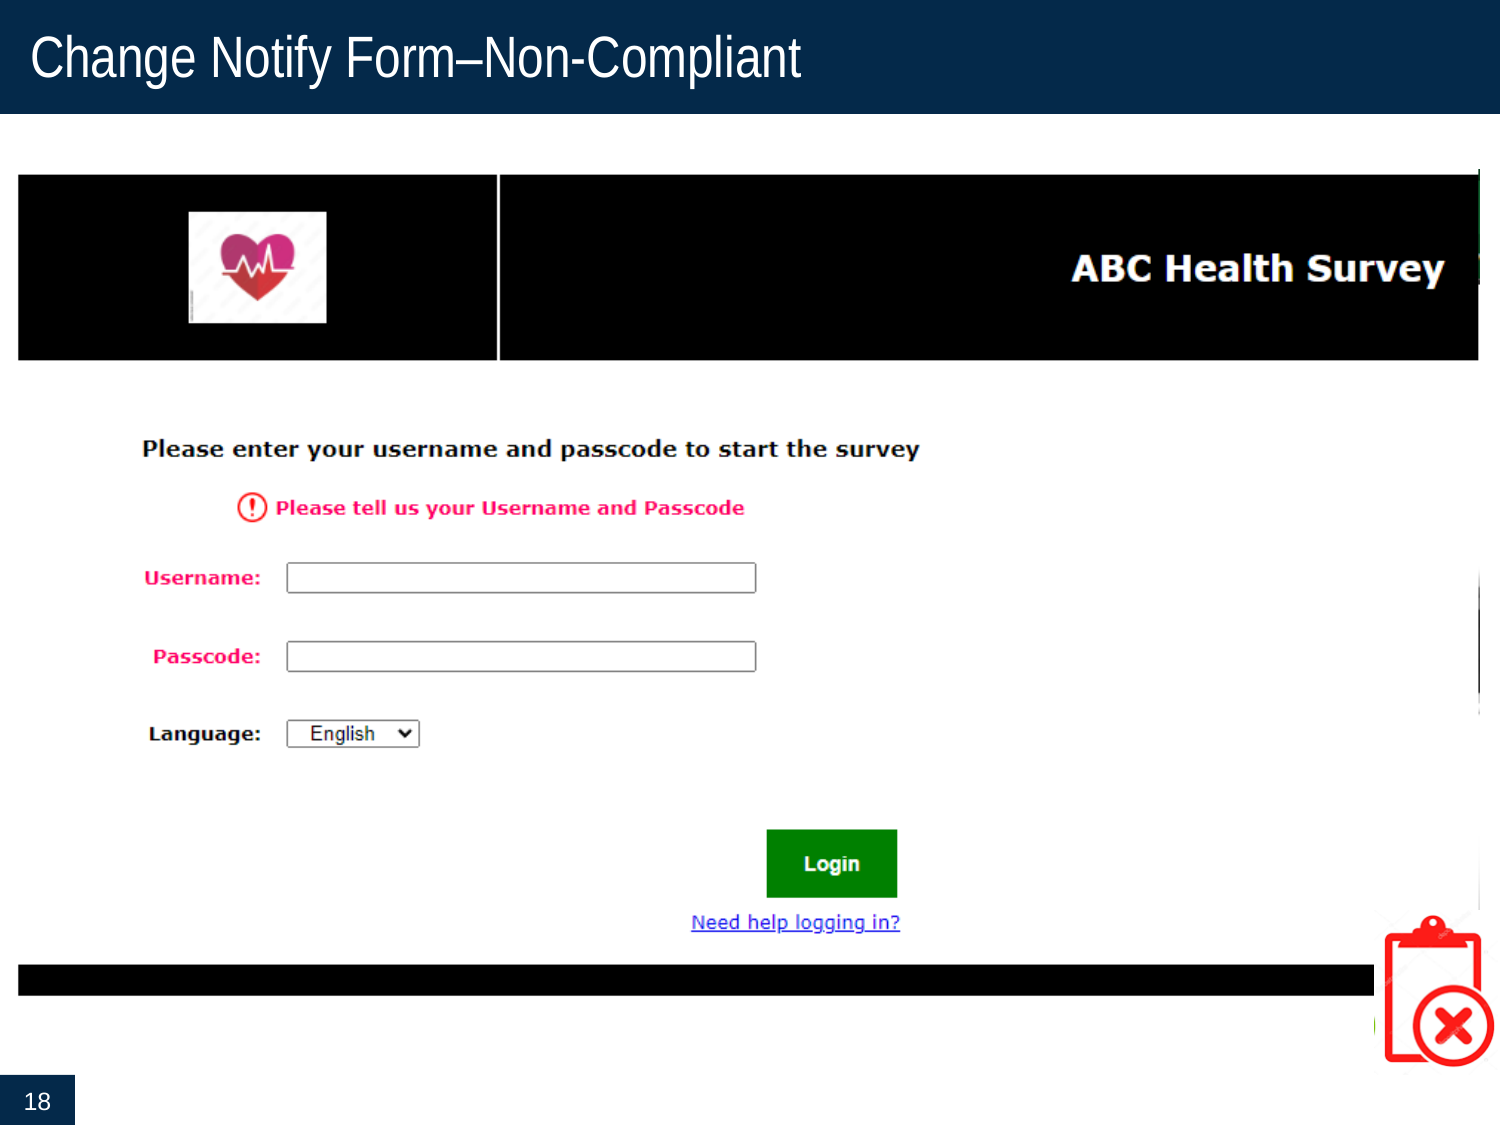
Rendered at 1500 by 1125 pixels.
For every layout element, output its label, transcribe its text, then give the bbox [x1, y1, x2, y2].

title Change Notify Form–Non-Compliant [0, 0, 1500, 115]
slide_number 18 [0, 1074, 75, 1125]
picture [14, 168, 1498, 1076]
